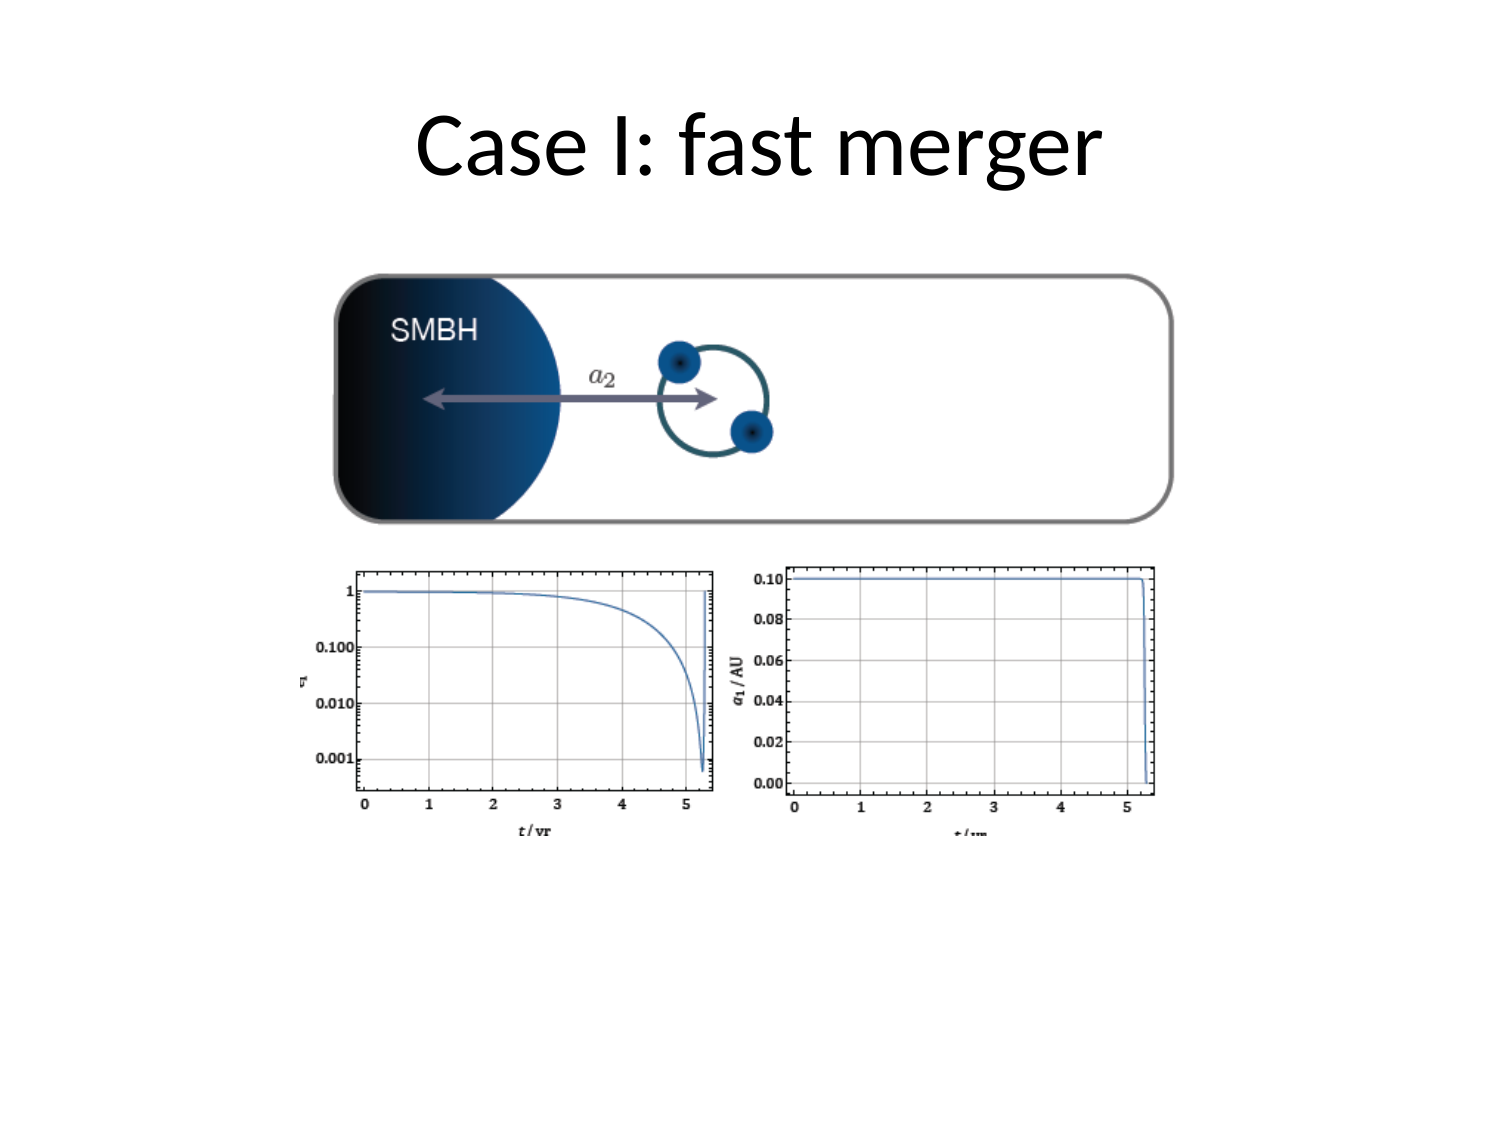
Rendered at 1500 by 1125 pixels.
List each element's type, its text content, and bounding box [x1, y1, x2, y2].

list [299, 262, 1195, 836]
title Case I: fast merger [75, 45, 1425, 233]
